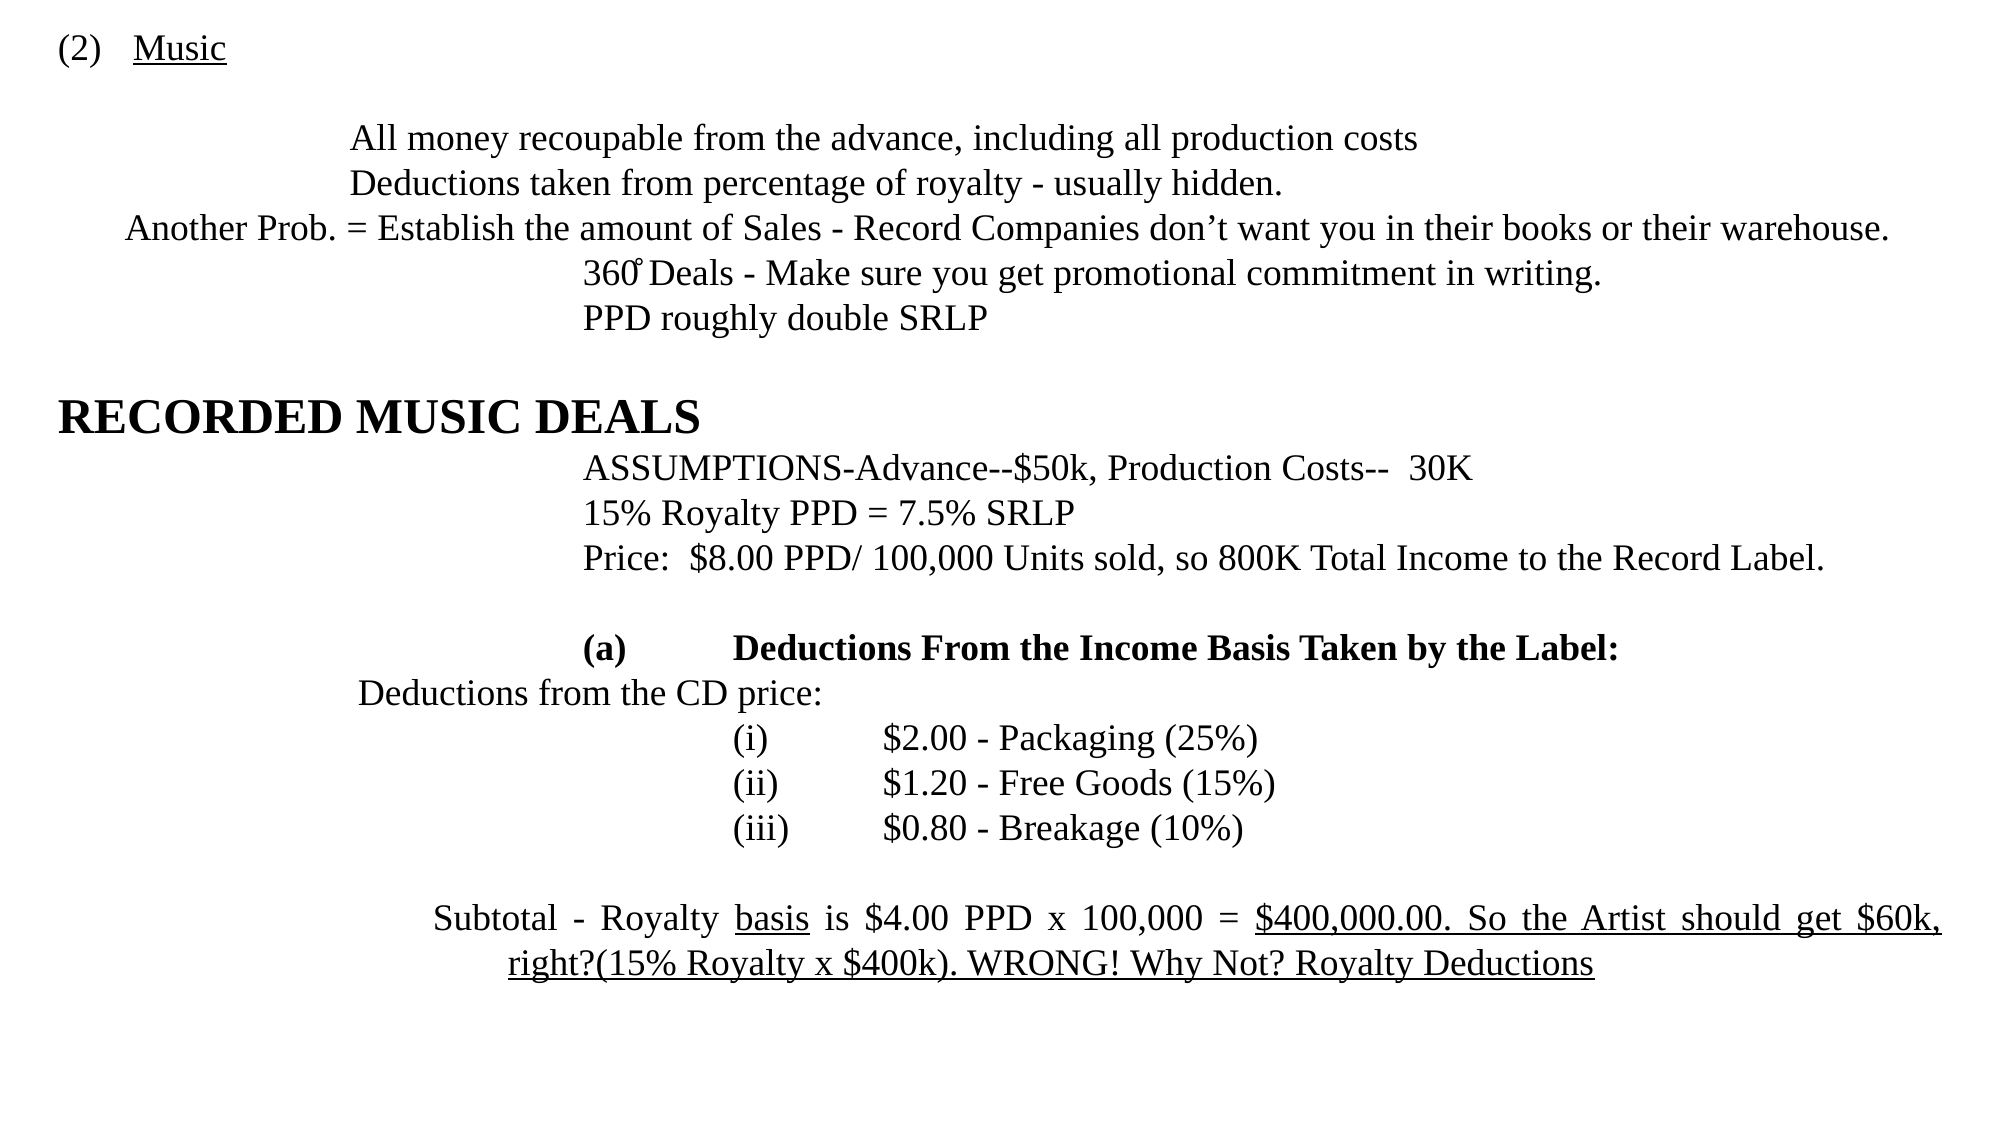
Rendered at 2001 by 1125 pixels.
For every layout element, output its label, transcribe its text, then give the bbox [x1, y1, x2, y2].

text_box (2) Music All money recoupable from the advance, including all production costs Deductions taken from percentage of royalty - usually hidden. Another Prob. = Establish the amount of Sales - Record Companies don’t want you in their books or their warehouse. 360̊ Deals - Make sure you get promotional commitment in writing. PPD roughly double SRLP RECORDED MUSIC DEALS ASSUMPTIONS-Advance--$50k, Production Costs-- 30K 15% Royalty PPD = 7.5% SRLP Price: $8.00 PPD/ 100,000 Units sold, so 800K Total Income to the Record Label. (a) Deductions From the Income Basis Taken by the Label: Deductions from the CD price: (i) $2.00 - Packaging (25%) (ii) $1.20 - Free Goods (15%) (iii) $0.80 - Breakage (10%) Subtotal - Royalty basis is $4.00 PPD x 100,000 = $400,000.00. So the Artist should get $60k, right?(15% Royalty x $400k). WRONG! Why Not? Royalty Deductions [43, 15, 1957, 991]
